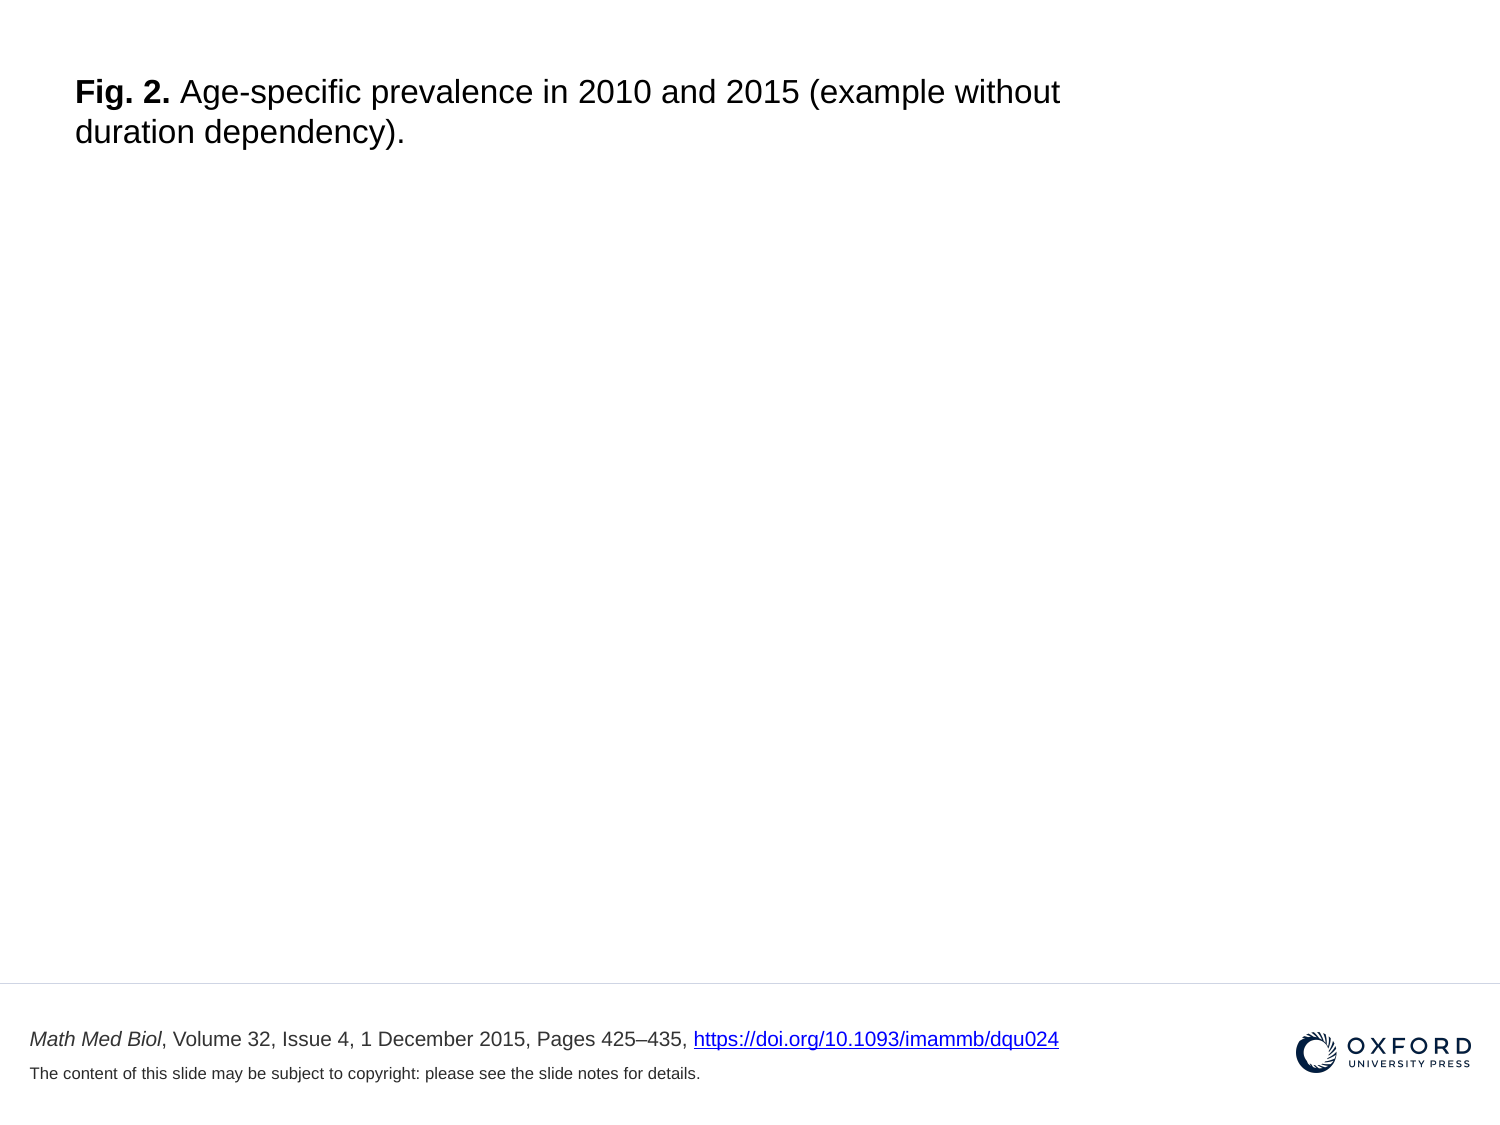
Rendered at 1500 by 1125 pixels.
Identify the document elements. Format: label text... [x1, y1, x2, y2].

picture [1296, 1032, 1471, 1073]
footer Math Med Biol, Volume 32, Issue 4, 1 December 2015, Pages 425–435, https://doi.org/10.1093/imammb/dqu024 The content of this slide may be subject to copyright: please see the slide notes for details. [0, 983, 1260, 1125]
title Fig. 2. Age-specific prevalence in 2010 and 2015 (example without duration dependency). [75, 69, 1078, 171]
